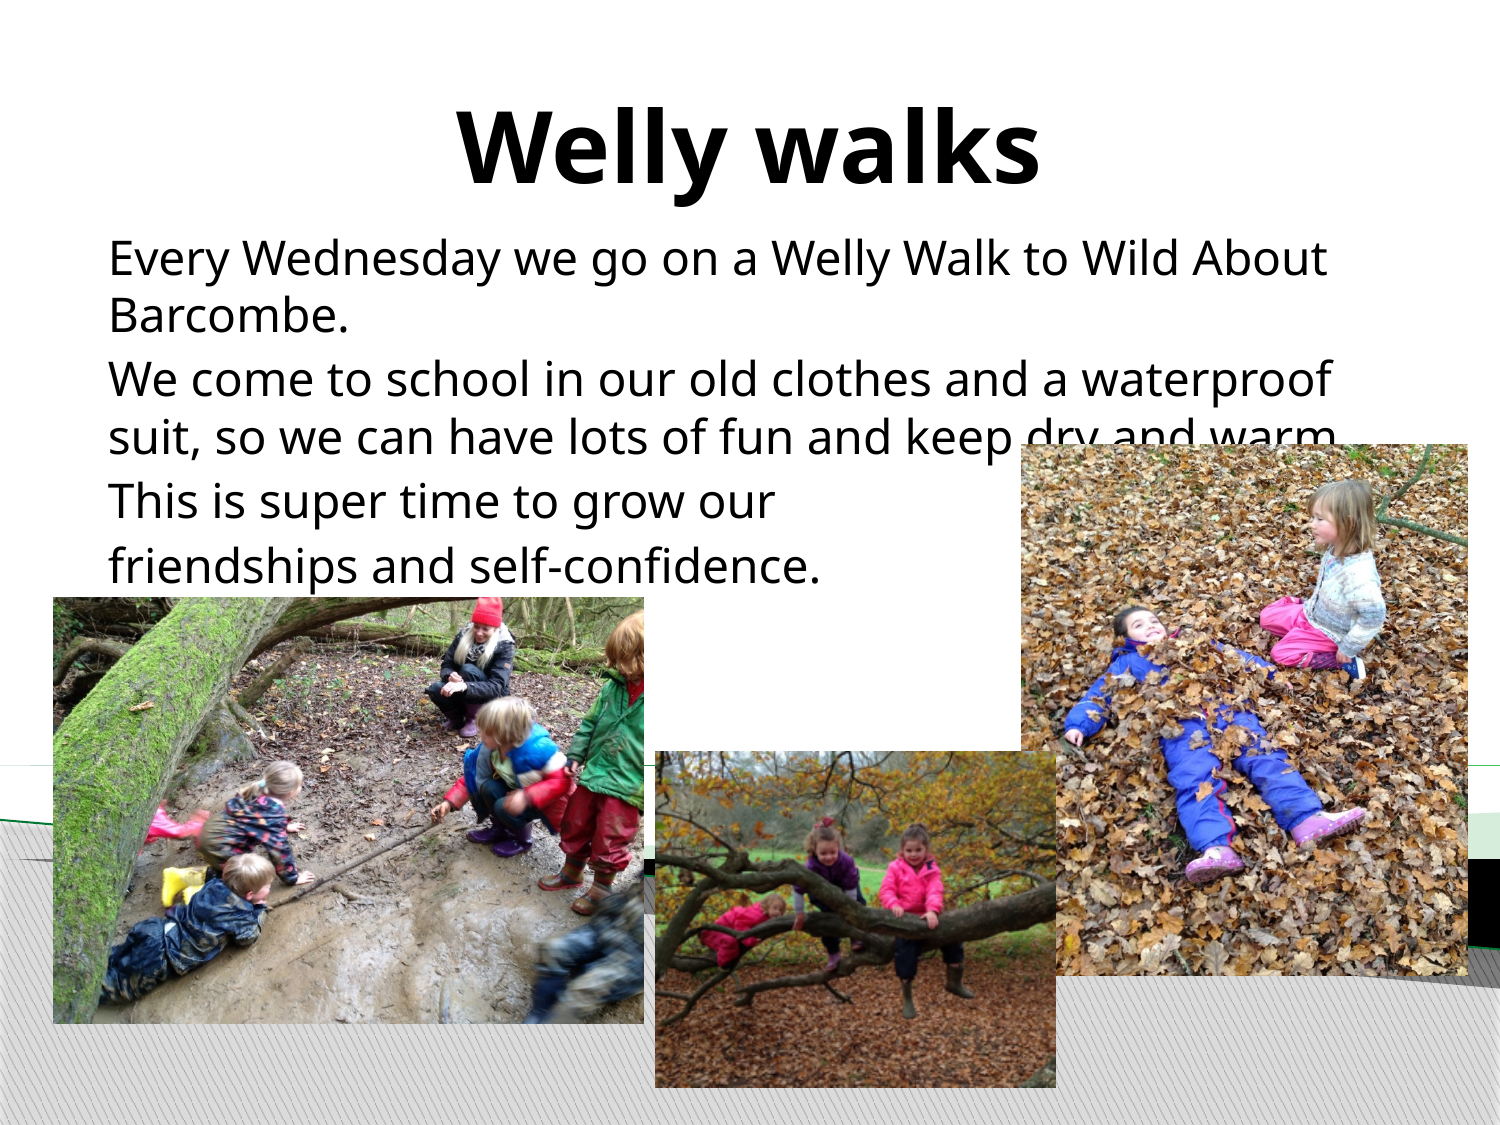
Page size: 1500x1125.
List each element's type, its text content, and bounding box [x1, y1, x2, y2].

subtitle Every Wednesday we go on a Welly Walk to Wild About Barcombe. We come to school in our old clothes and a waterproof suit, so we can have lots of fun and keep dry and warm. This is super time to grow our friendships and self-confidence. [100, 219, 1376, 622]
title Welly walks [112, 66, 1388, 212]
picture [5, 444, 1500, 1088]
